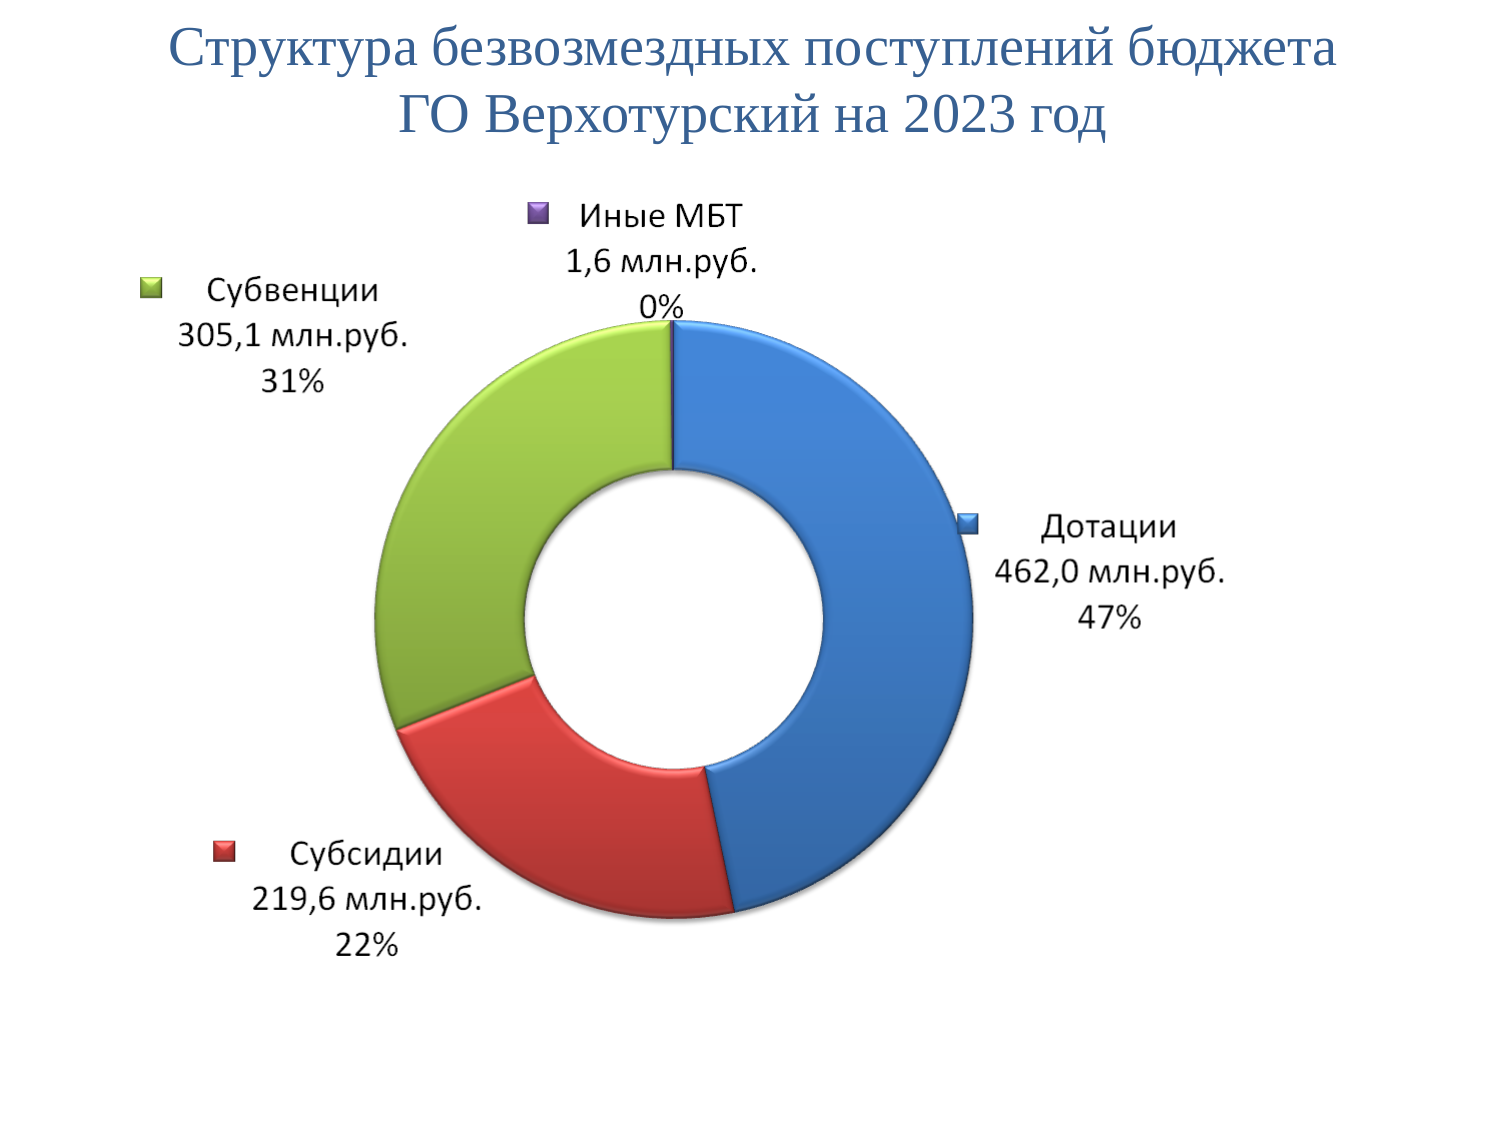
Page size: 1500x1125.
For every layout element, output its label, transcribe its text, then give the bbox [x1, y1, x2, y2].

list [58, 187, 1449, 1020]
title Структура безвозмездных поступлений бюджета ГО Верхотурский на 2023 год [82, 0, 1425, 153]
